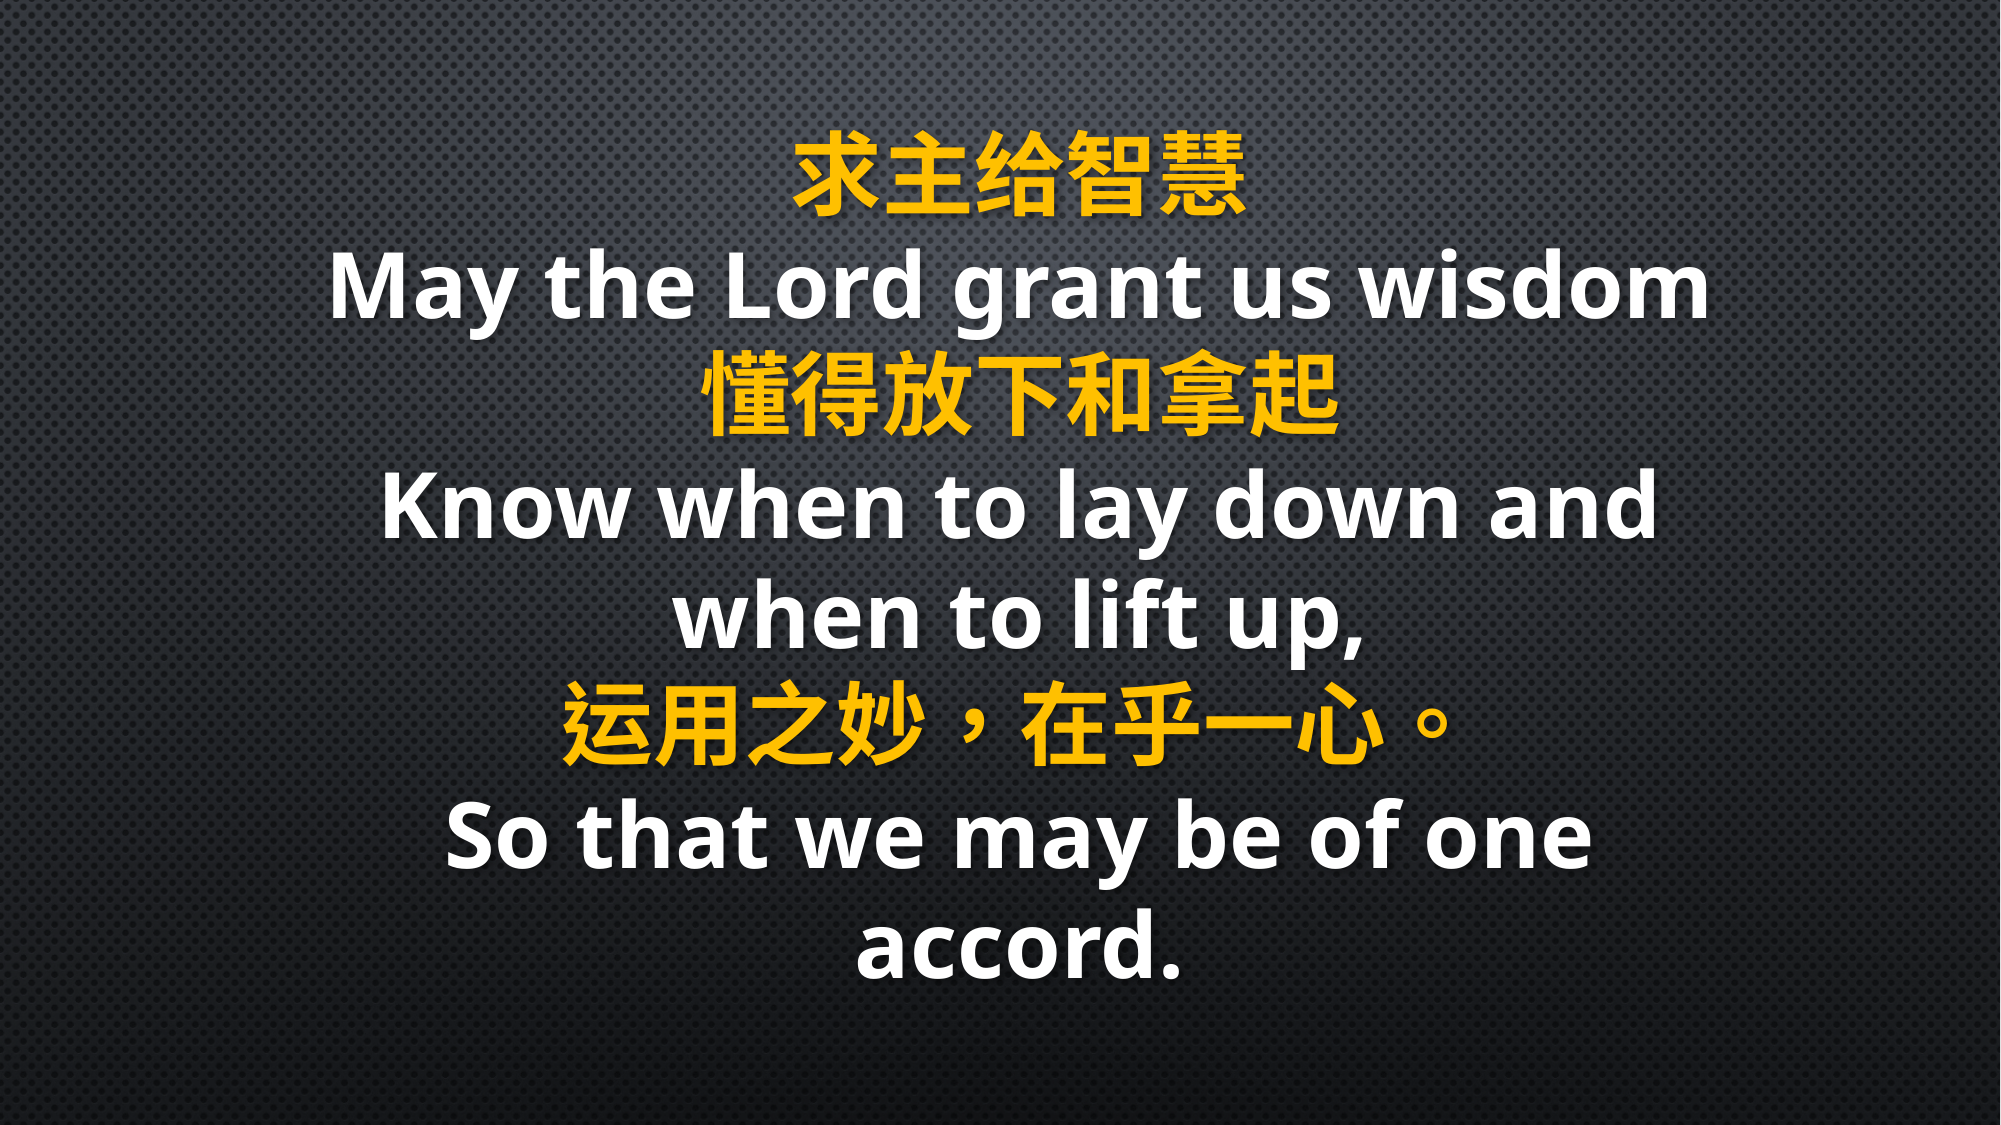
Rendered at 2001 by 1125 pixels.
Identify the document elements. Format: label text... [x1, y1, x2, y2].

text_box 求主给智慧 May the Lord grant us wisdom 懂得放下和拿起 Know when to lay down and when to lift up, 运用之妙，在乎一心。 So that we may be of one accord. [290, 109, 1750, 1004]
